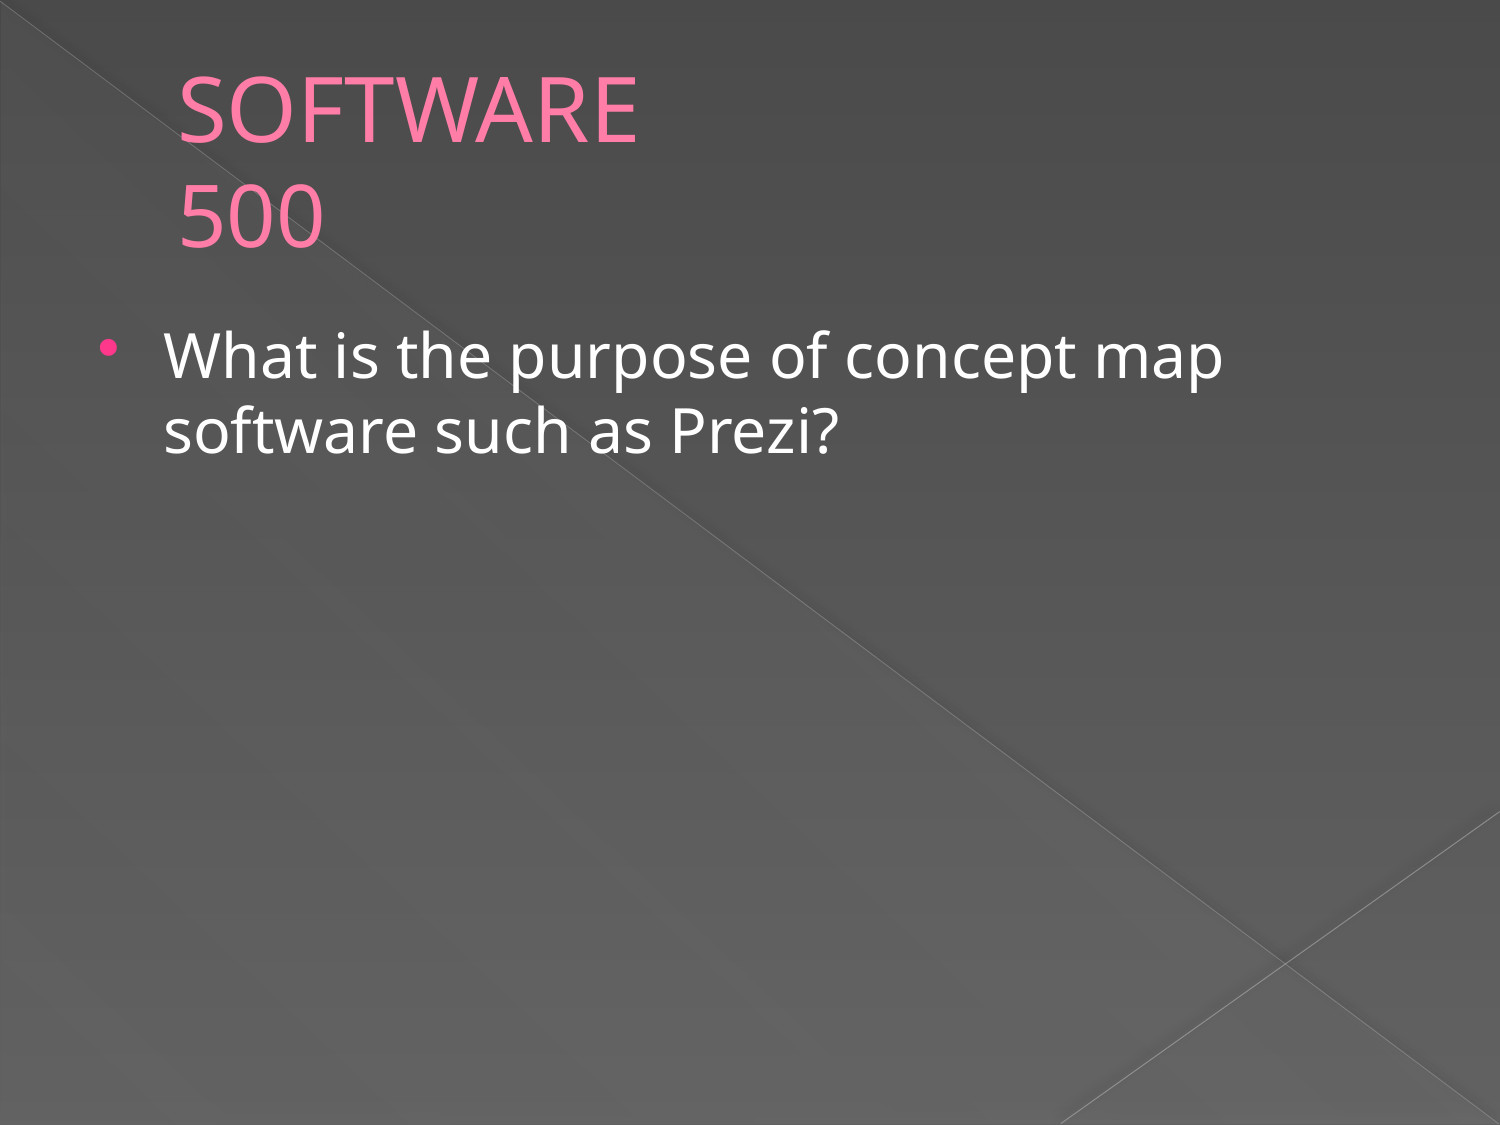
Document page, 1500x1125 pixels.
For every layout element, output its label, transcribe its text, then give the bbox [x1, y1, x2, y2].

title SOFTWARE 500 [75, 43, 1425, 274]
list What is the purpose of concept map software such as Prezi? [75, 308, 1425, 1059]
